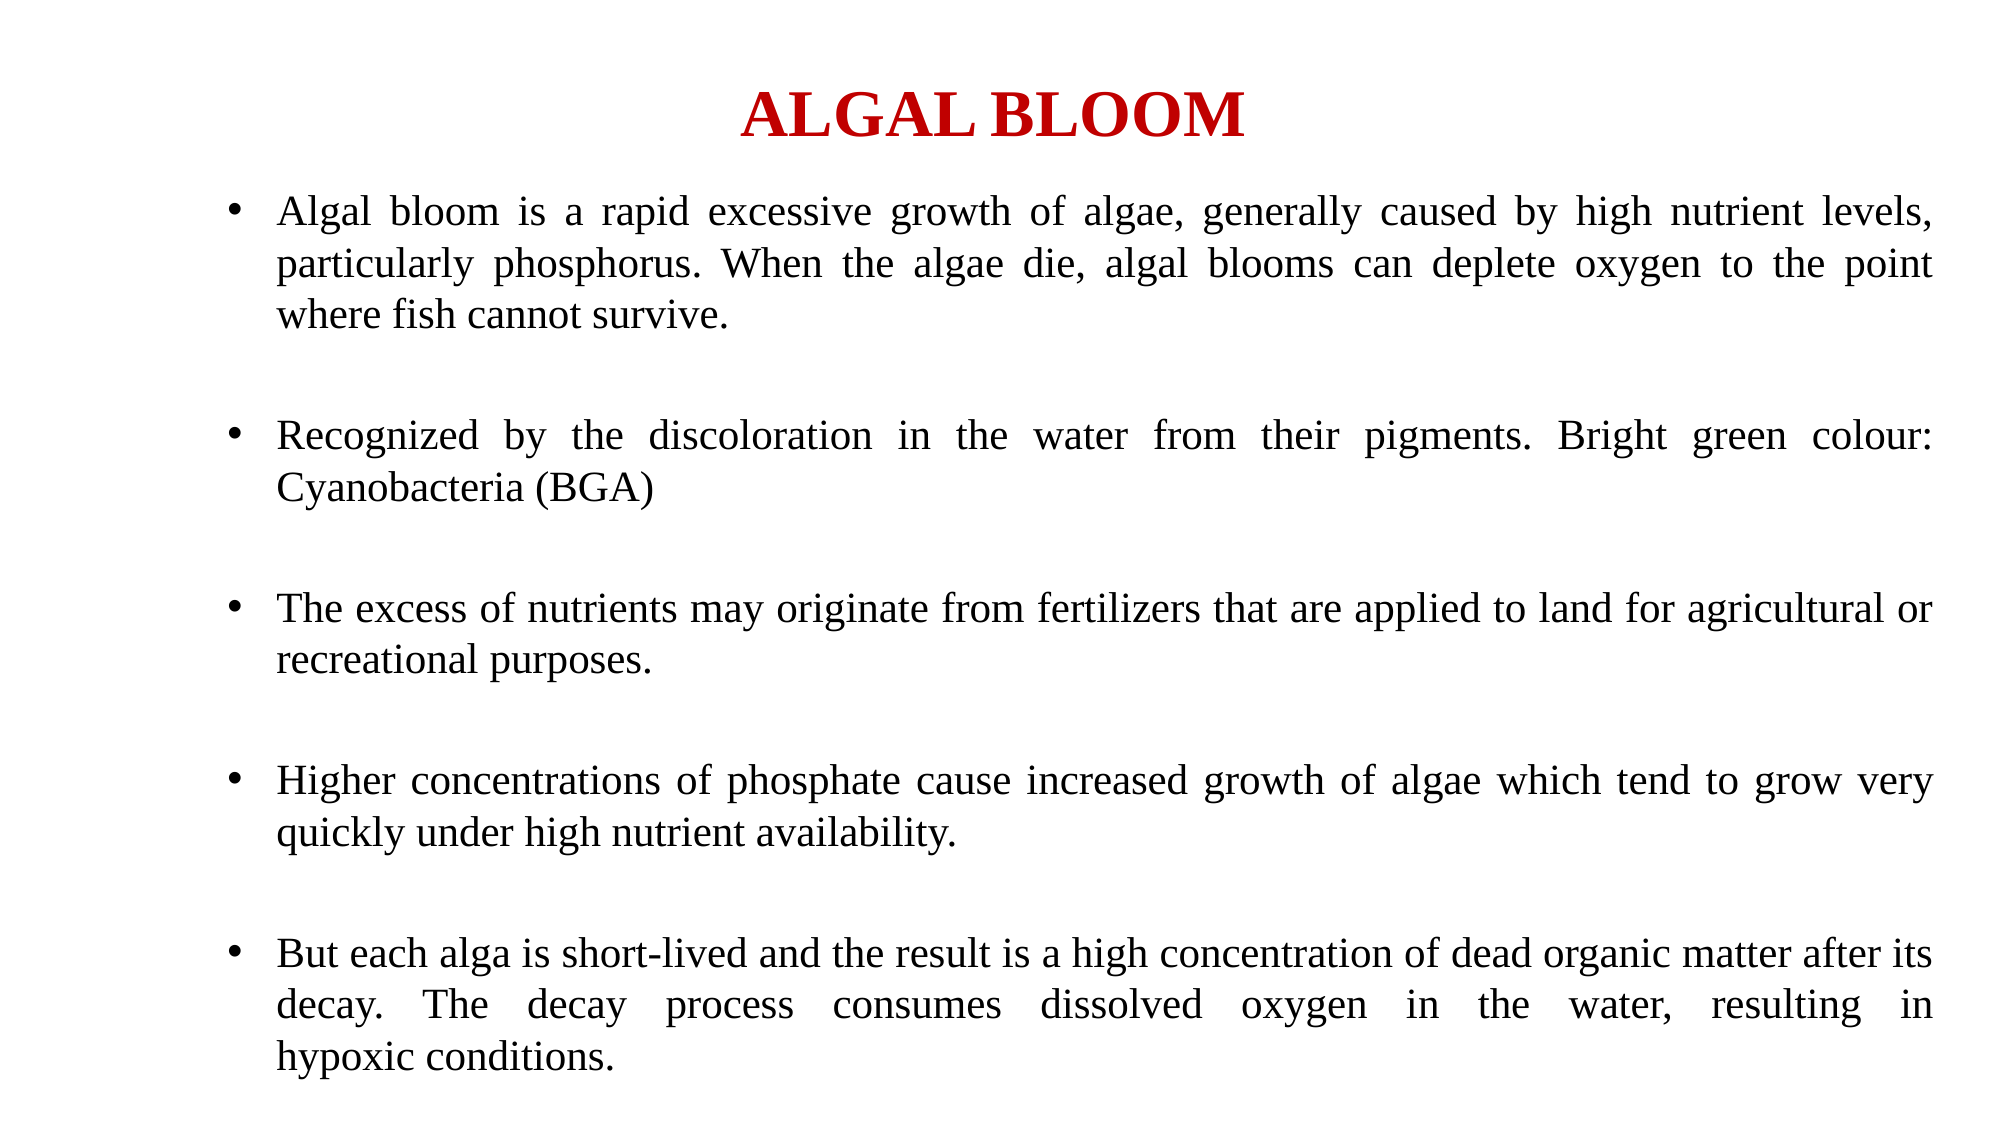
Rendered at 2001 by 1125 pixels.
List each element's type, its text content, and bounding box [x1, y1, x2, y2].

list Algal bloom is a rapid excessive growth of algae, generally caused by high nutrient levels, particularly phosphorus. When the algae die, algal blooms can deplete oxygen to the point where fish cannot survive. Recognized by the discoloration in the water from their pigments. Bright green colour: Cyanobacteria (BGA) The excess of nutrients may originate from fertilizers that are applied to land for agricultural or recreational purposes. Higher concentrations of phosphate cause increased growth of algae which tend to grow very quickly under high nutrient availability. But each alga is short-lived and the result is a high concentration of dead organic matter after its decay. The decay process consumes dissolved oxygen in the water, resulting in hypoxic conditions. [212, 174, 1950, 1088]
title ALGAL BLOOM [324, 45, 1663, 174]
